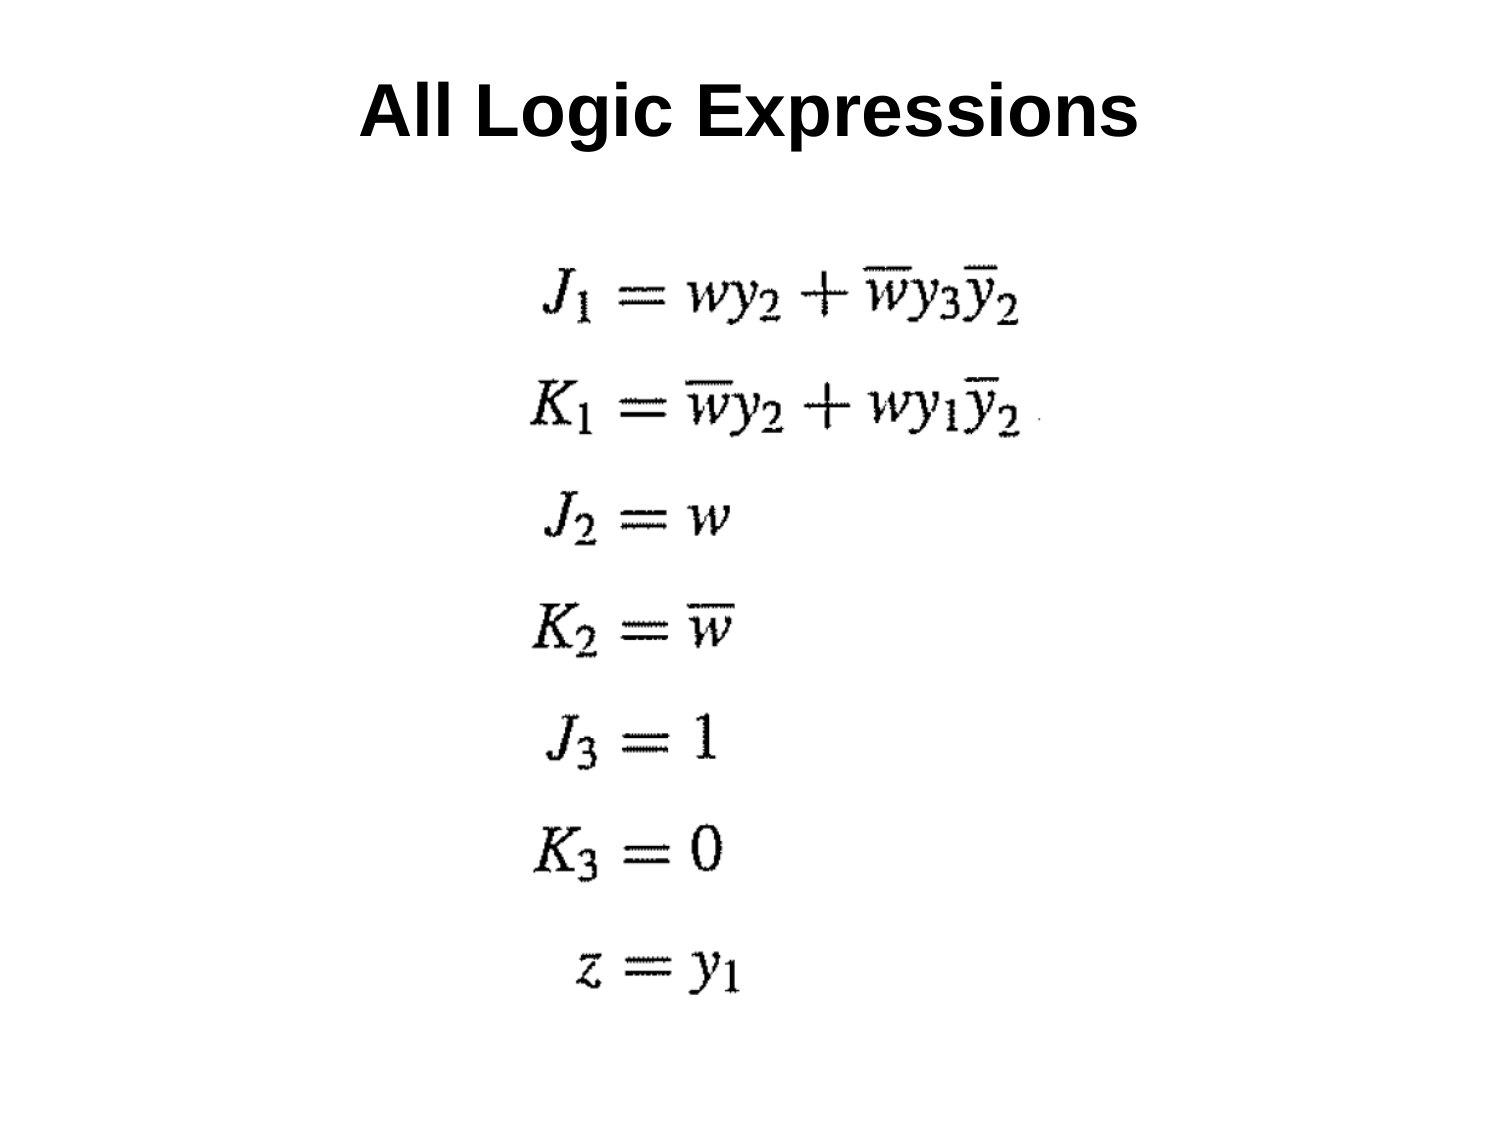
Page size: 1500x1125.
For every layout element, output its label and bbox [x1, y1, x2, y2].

title [0, 50, 1500, 163]
picture [506, 233, 1057, 1035]
